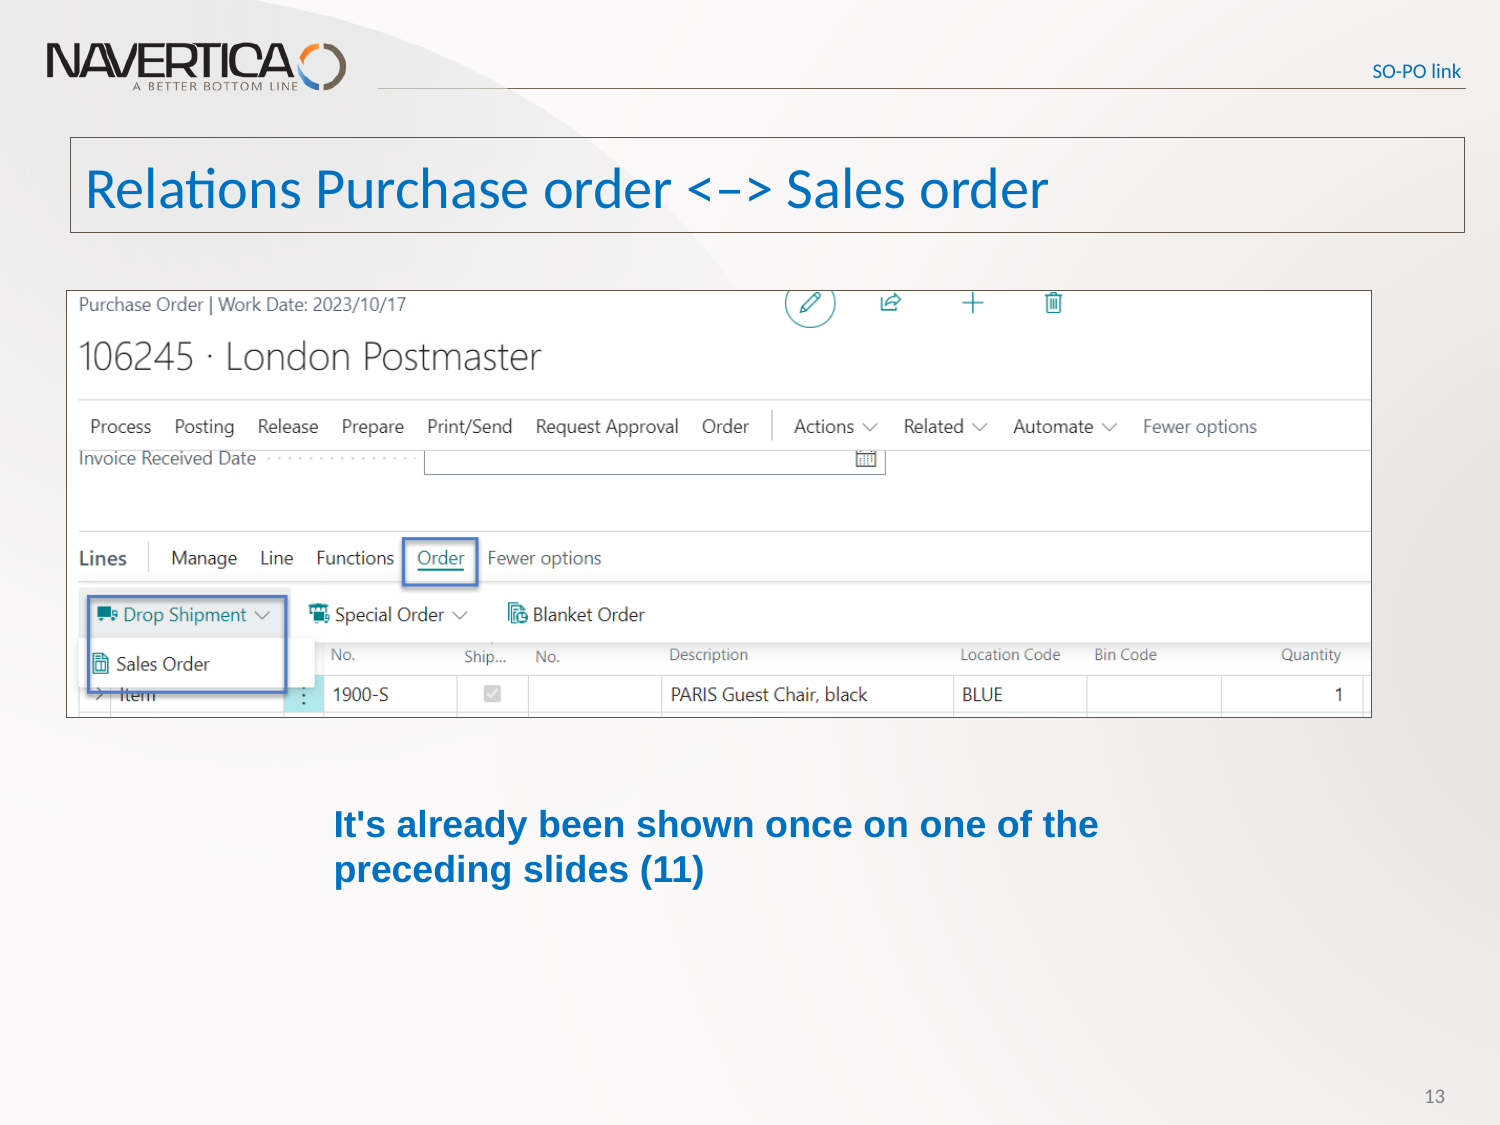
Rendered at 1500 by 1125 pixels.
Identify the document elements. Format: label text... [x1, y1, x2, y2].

list SO-PO link [394, 49, 1477, 88]
text_box It's already been shown once on one of the preceding slides (11) [318, 792, 1182, 898]
slide_number 13 [1110, 1065, 1461, 1125]
picture [0, 0, 1500, 1125]
title Relations Purchase order <–> Sales order [70, 137, 1465, 233]
